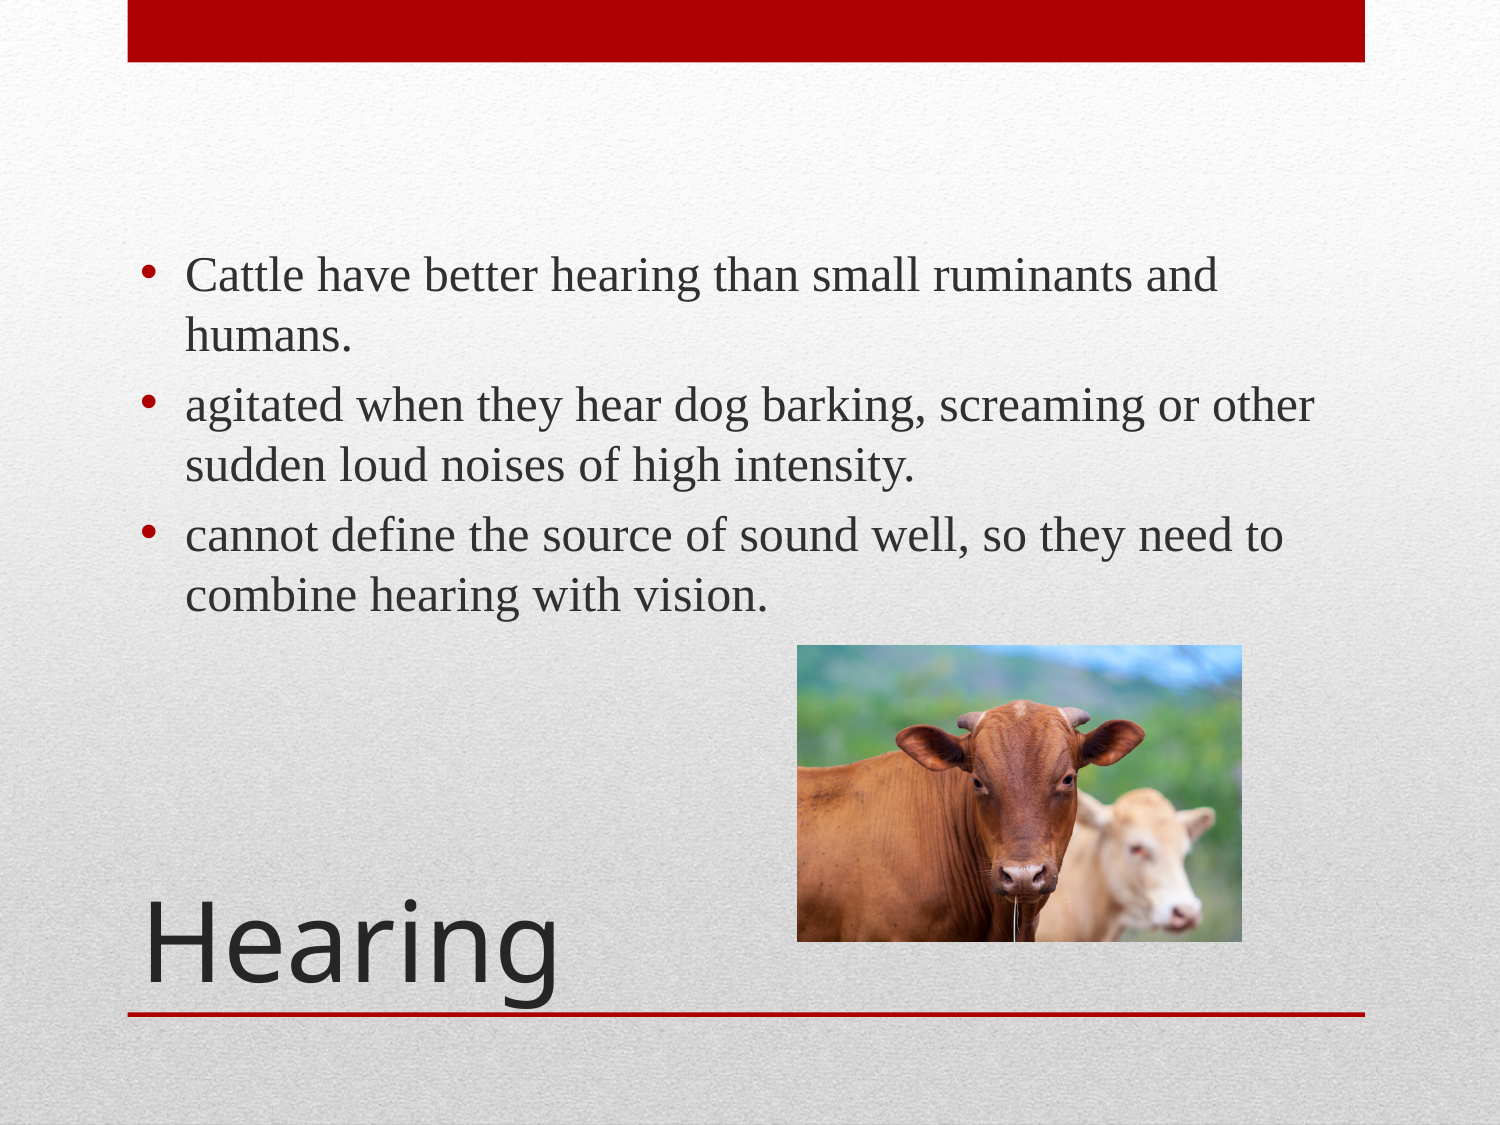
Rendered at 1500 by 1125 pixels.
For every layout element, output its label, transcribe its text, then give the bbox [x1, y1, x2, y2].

picture [796, 644, 1243, 943]
title Hearing [125, 750, 1238, 1013]
list Cattle have better hearing than small ruminants and humans. agitated when they hear dog barking, screaming or other sudden loud noises of high intensity. cannot define the source of sound well, so they need to combine hearing with vision. [125, 112, 1363, 750]
